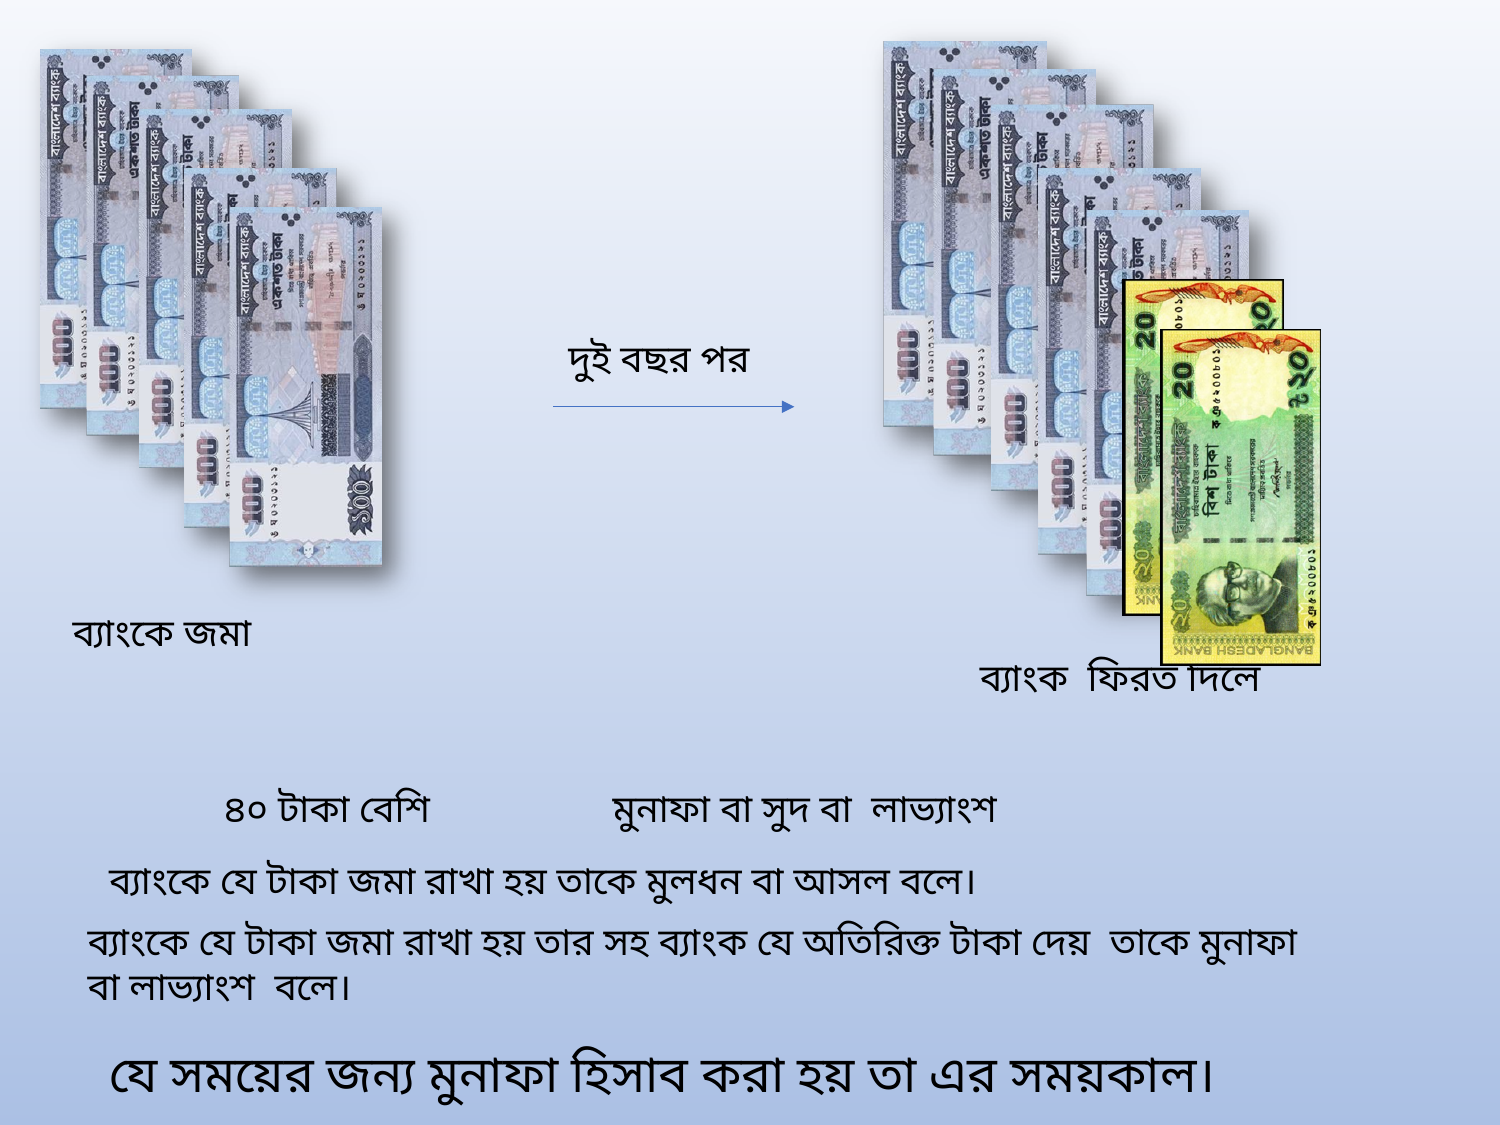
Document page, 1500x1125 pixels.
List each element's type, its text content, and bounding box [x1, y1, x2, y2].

text_box ব্যাংকে যে টাকা জমা রাখা হয় তার সহ ব্যাংক যে অতিরিক্ত টাকা দেয় তাকে মুনাফা বা লাভ্যাংশ বলে। [72, 910, 1350, 1016]
text_box মুনাফা বা সুদ বা লাভ্যাংশ [597, 777, 1090, 838]
picture [857, 14, 1321, 666]
text_box ব্যাংক ফিরত দিলে [965, 646, 1458, 707]
picture [15, 24, 431, 616]
text_box দুই বছর পর [553, 327, 820, 388]
text_box ব্যাংকে যে টাকা জমা রাখা হয় তাকে মুলধন বা আসল বলে। [94, 849, 1304, 909]
text_box ৪০ টাকা বেশি [209, 777, 455, 838]
text_box ব্যাংকে জমা [57, 601, 468, 662]
text_box যে সময়ের জন্য মুনাফা হিসাব করা হয় তা এর সময়কাল। [94, 1035, 1304, 1110]
